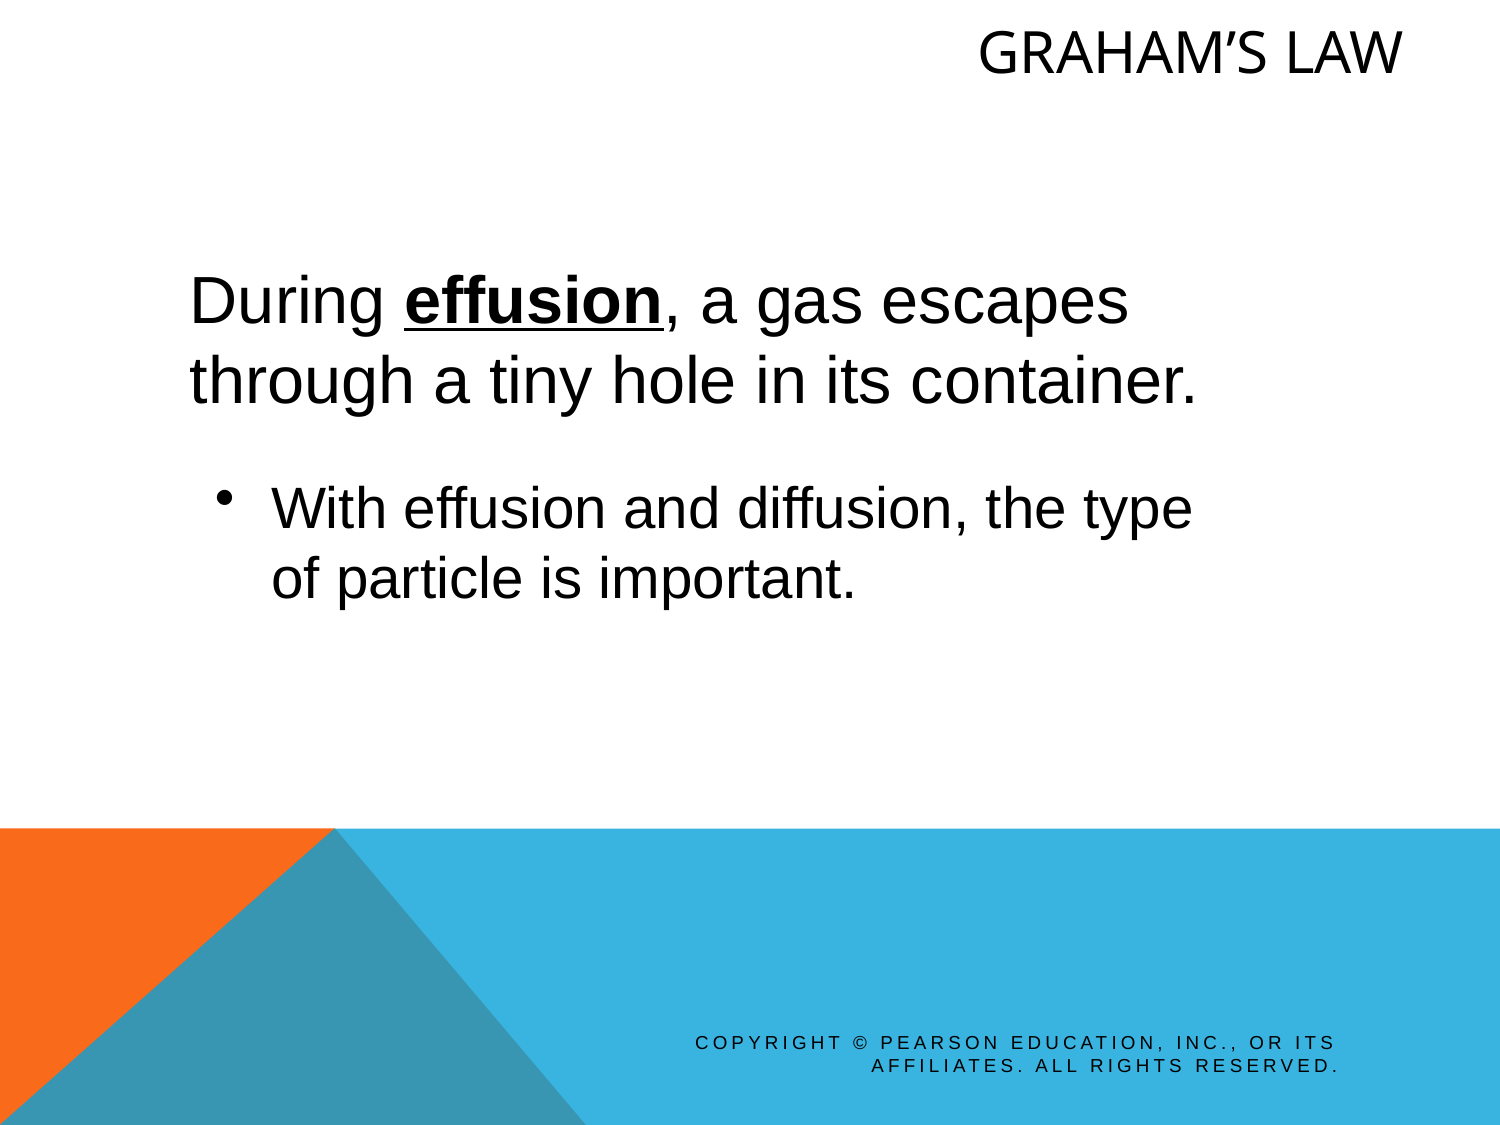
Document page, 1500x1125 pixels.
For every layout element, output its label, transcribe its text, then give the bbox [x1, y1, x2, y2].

title Graham’s Law [962, 0, 1475, 100]
text_box During effusion, a gas escapes through a tiny hole in its container. [174, 249, 1350, 425]
text_box With effusion and diffusion, the type of particle is important. [199, 462, 1238, 618]
footer Copyright © Pearson Education, Inc., or its affiliates. All Rights Reserved. [577, 1031, 1352, 1076]
